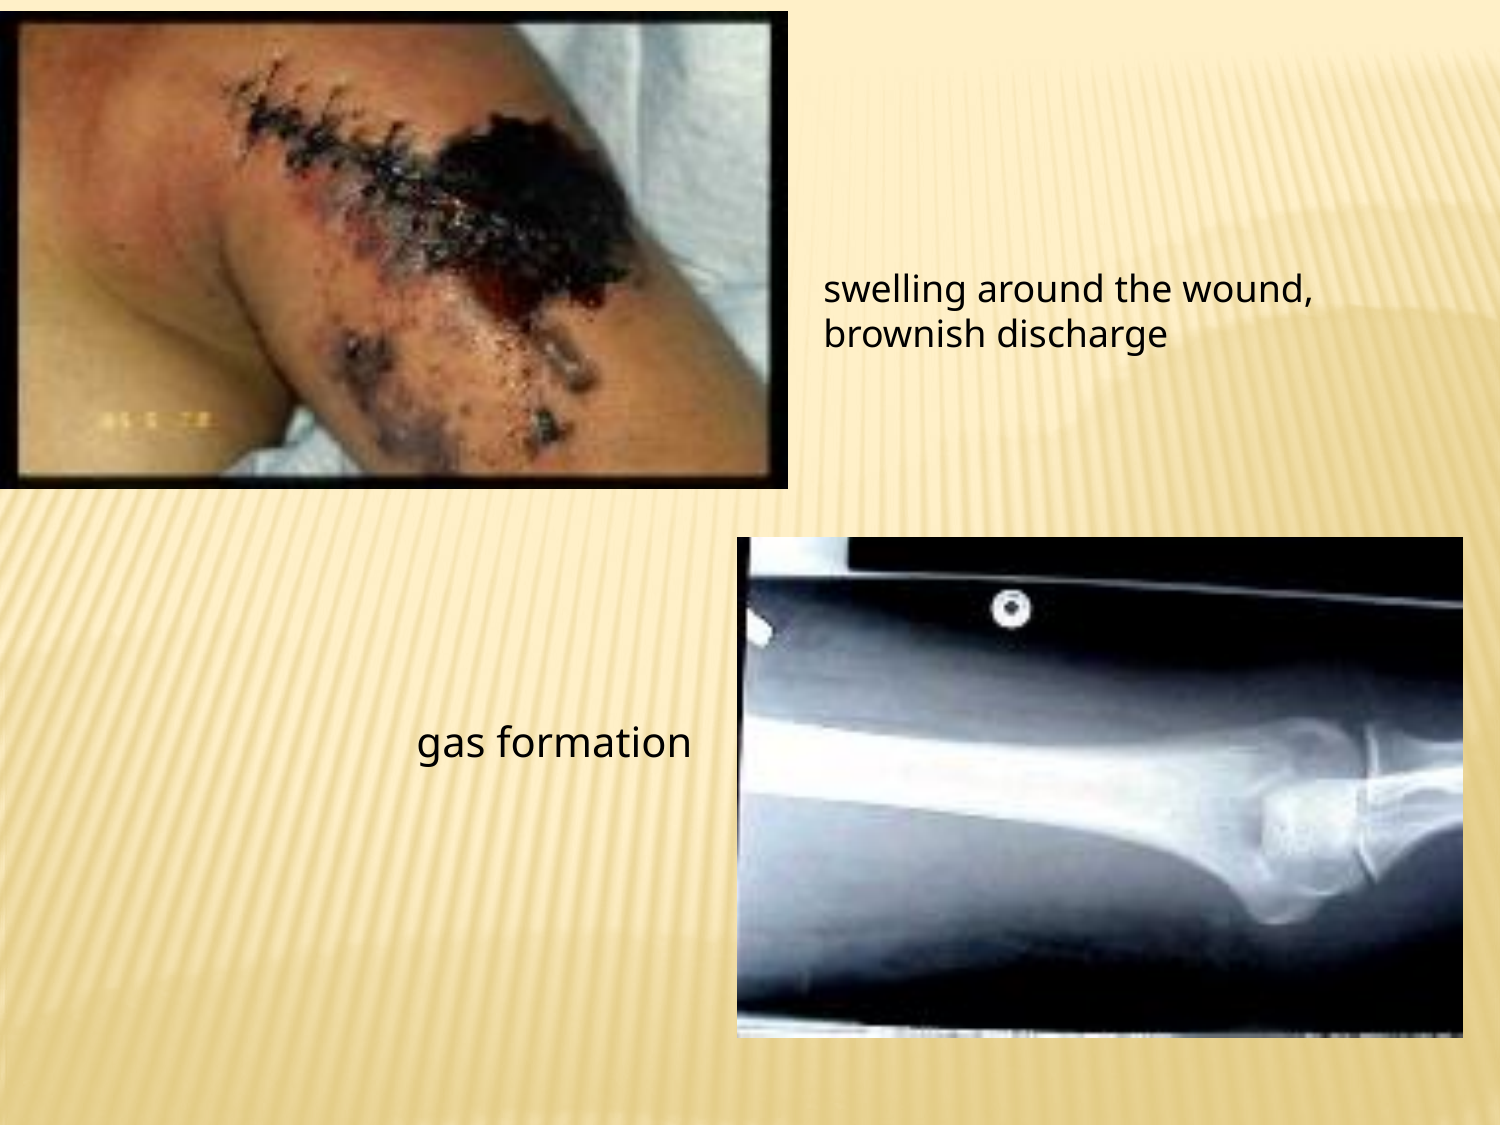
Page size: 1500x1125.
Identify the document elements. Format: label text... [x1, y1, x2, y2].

picture [737, 537, 1463, 1039]
picture [0, 11, 788, 490]
text_box swelling around the wound, brownish discharge [808, 257, 1500, 363]
text_box gas formation [401, 708, 708, 774]
